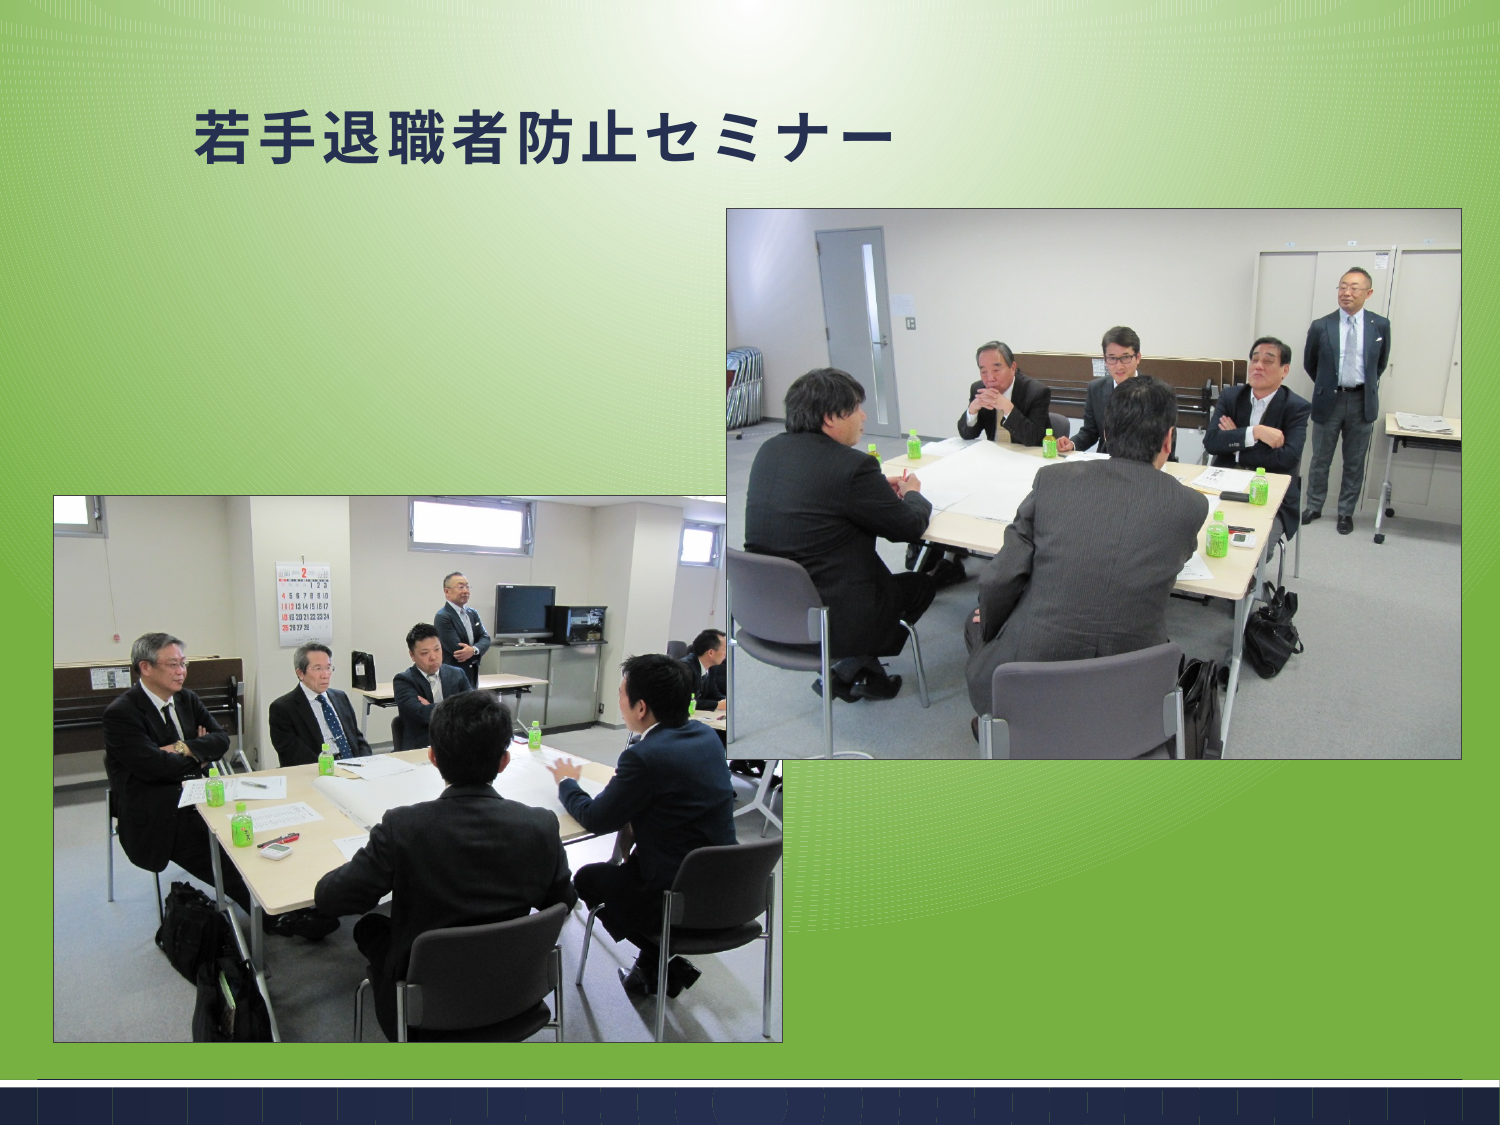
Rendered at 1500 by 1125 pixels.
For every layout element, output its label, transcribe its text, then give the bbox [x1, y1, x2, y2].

list 若手退職者防止セミナー [171, 101, 1353, 176]
picture [52, 208, 1462, 1043]
